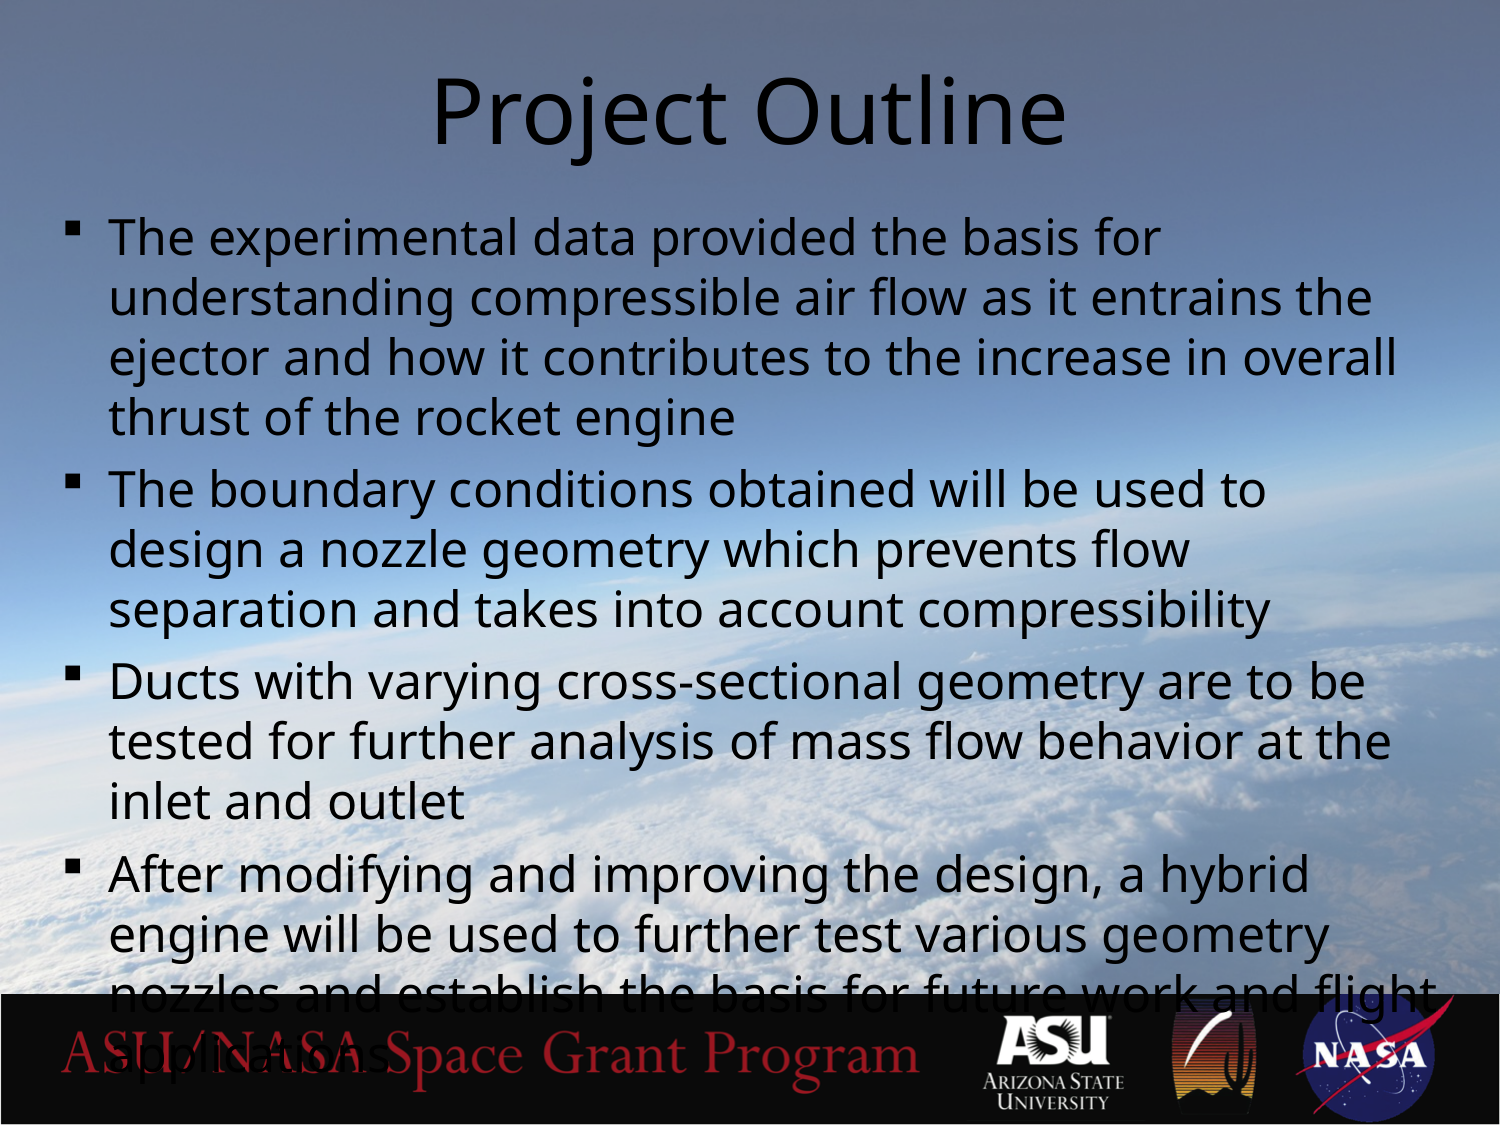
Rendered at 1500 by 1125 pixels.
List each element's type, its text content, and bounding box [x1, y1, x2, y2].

picture [0, 993, 1500, 1125]
title Project Outline [75, 45, 1425, 197]
text_box The experimental data provided the basis for understanding compressible air flow as it entrains the ejector and how it contributes to the increase in overall thrust of the rocket engine The boundary conditions obtained will be used to design a nozzle geometry which prevents flow separation and takes into account compressibility Ducts with varying cross-sectional geometry are to be tested for further analysis of mass flow behavior at the inlet and outlet After modifying and improving the design, a hybrid engine will be used to further test various geometry nozzles and establish the basis for future work and flight applications [46, 197, 1454, 992]
